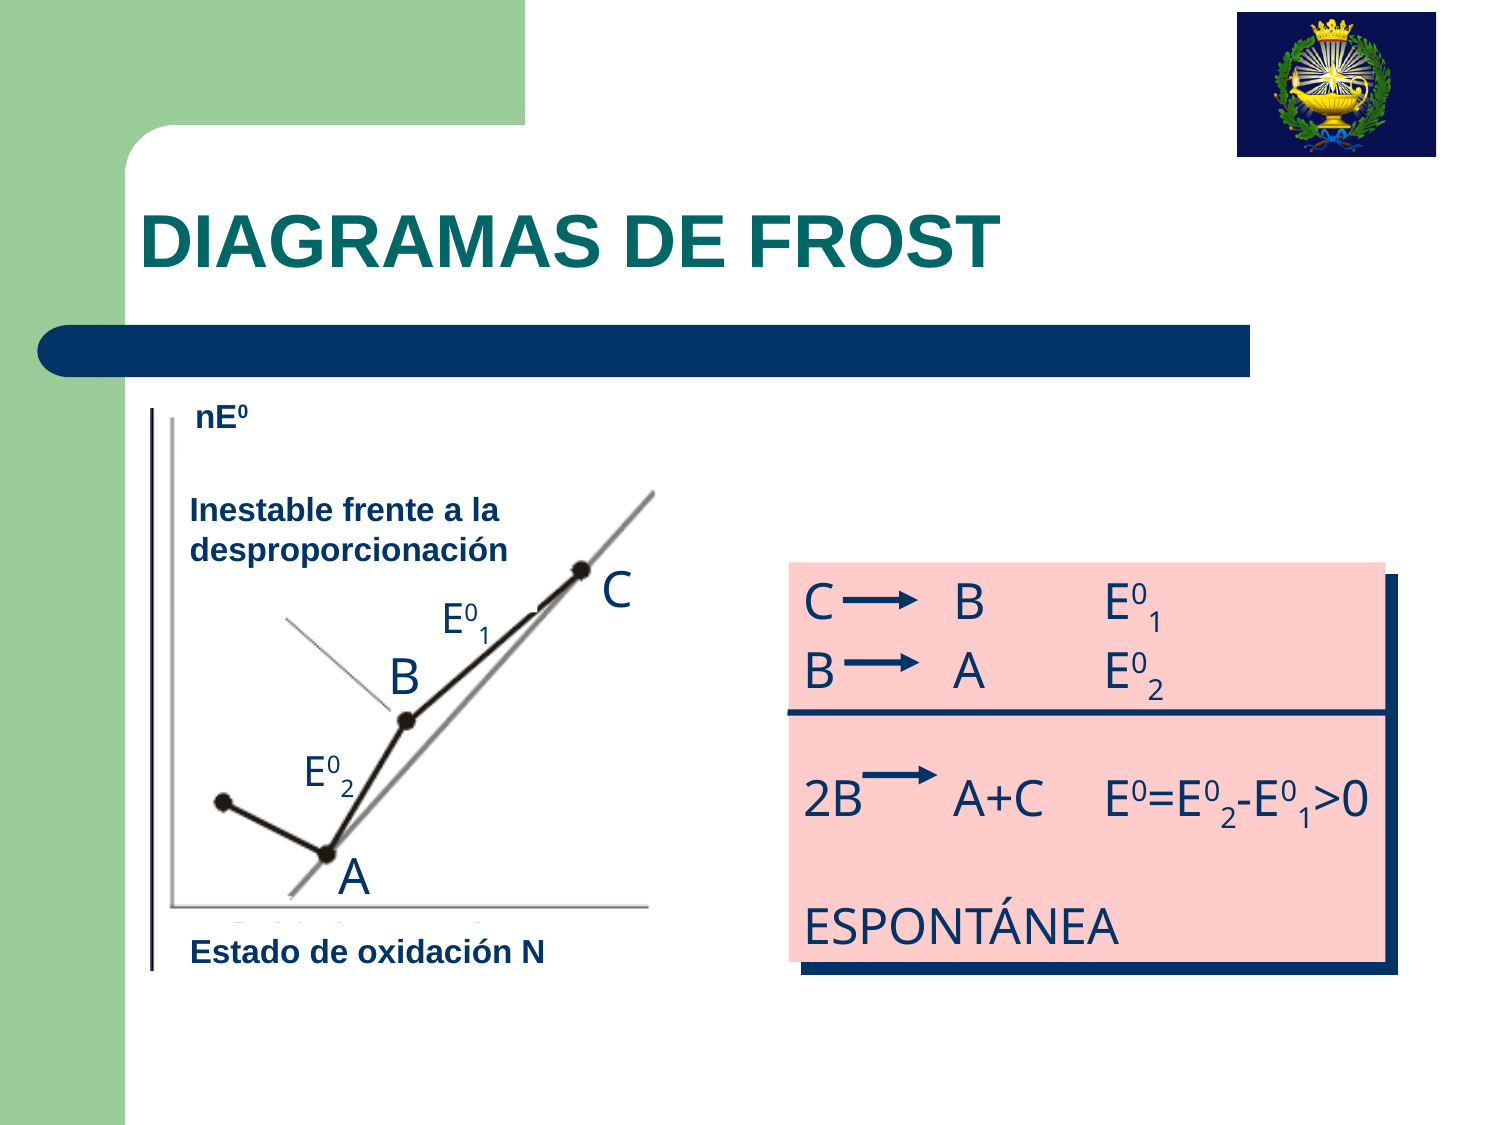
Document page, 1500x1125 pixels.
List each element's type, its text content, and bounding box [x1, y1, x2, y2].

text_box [149, 387, 738, 988]
text_box C B E01 B A E02 2B A+C E0=E02-E01>0 ESPONTÁNEA [788, 562, 1386, 712]
text_box C B E01 B A E02 2B A+C E0=E02-E01>0 ESPONTÁNEA [788, 713, 1386, 962]
text_box [842, 593, 918, 607]
picture [1237, 12, 1437, 157]
text_box DIAGRAMAS DE FROST [124, 149, 1400, 338]
text_box [844, 656, 920, 669]
text_box [862, 768, 938, 782]
